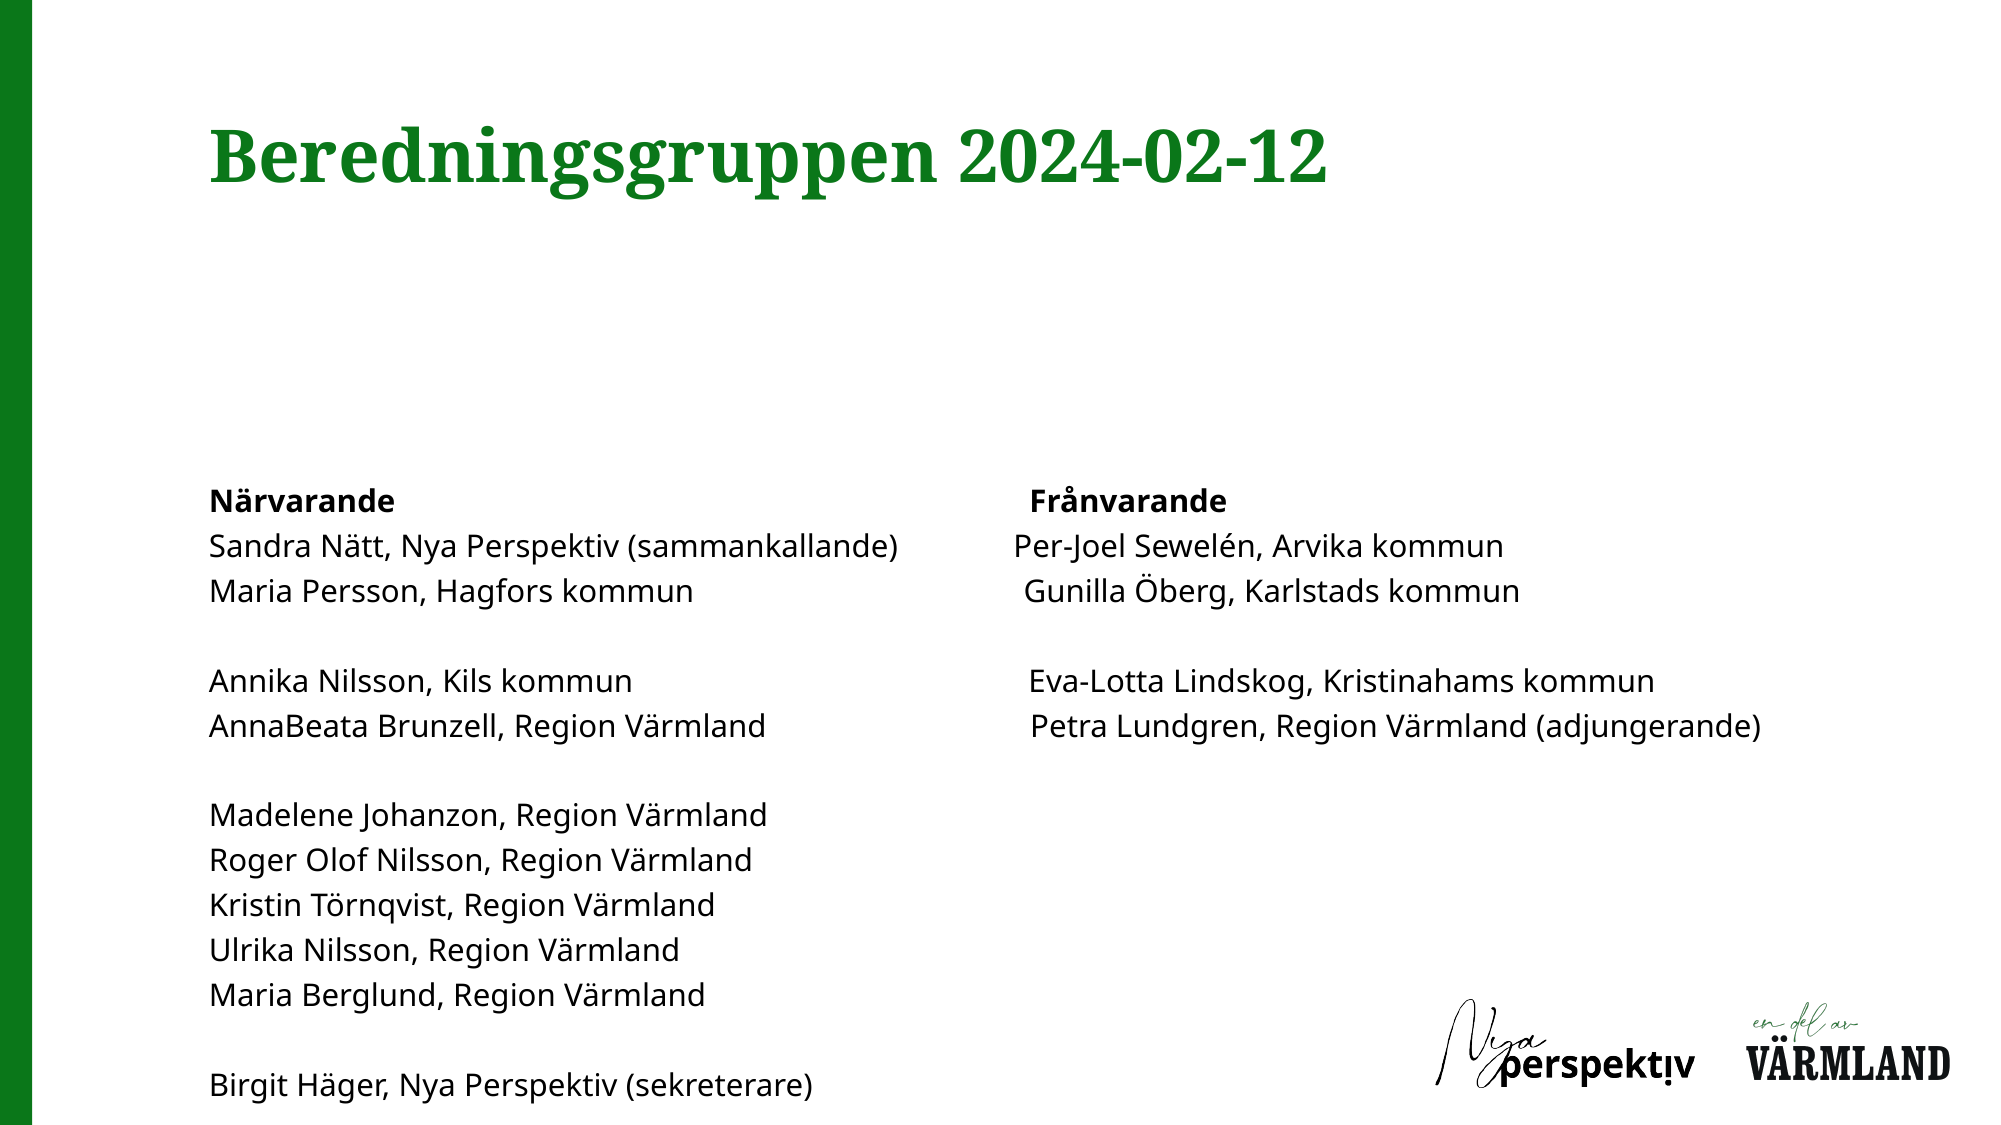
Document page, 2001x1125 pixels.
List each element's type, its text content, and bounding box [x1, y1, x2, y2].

list Närvarande Frånvarande Sandra Nätt, Nya Perspektiv (sammankallande) Per-Joel Sewelén, Arvika kommun Maria Persson, Hagfors kommun Gunilla Öberg, Karlstads kommun Annika Nilsson, Kils kommun Eva-Lotta Lindskog, Kristinahams kommun AnnaBeata Brunzell, Region Värmland Petra Lundgren, Region Värmland (adjungerande) Madelene Johanzon, Region Värmland Roger Olof Nilsson, Region Värmland Kristin Törnqvist, Region Värmland Ulrika Nilsson, Region Värmland Maria Berglund, Region Värmland Birgit Häger, Nya Perspektiv (sekreterare) [208, 474, 1898, 1000]
title Beredningsgruppen 2024-02-12 [209, 91, 1541, 199]
picture [1435, 999, 1695, 1088]
